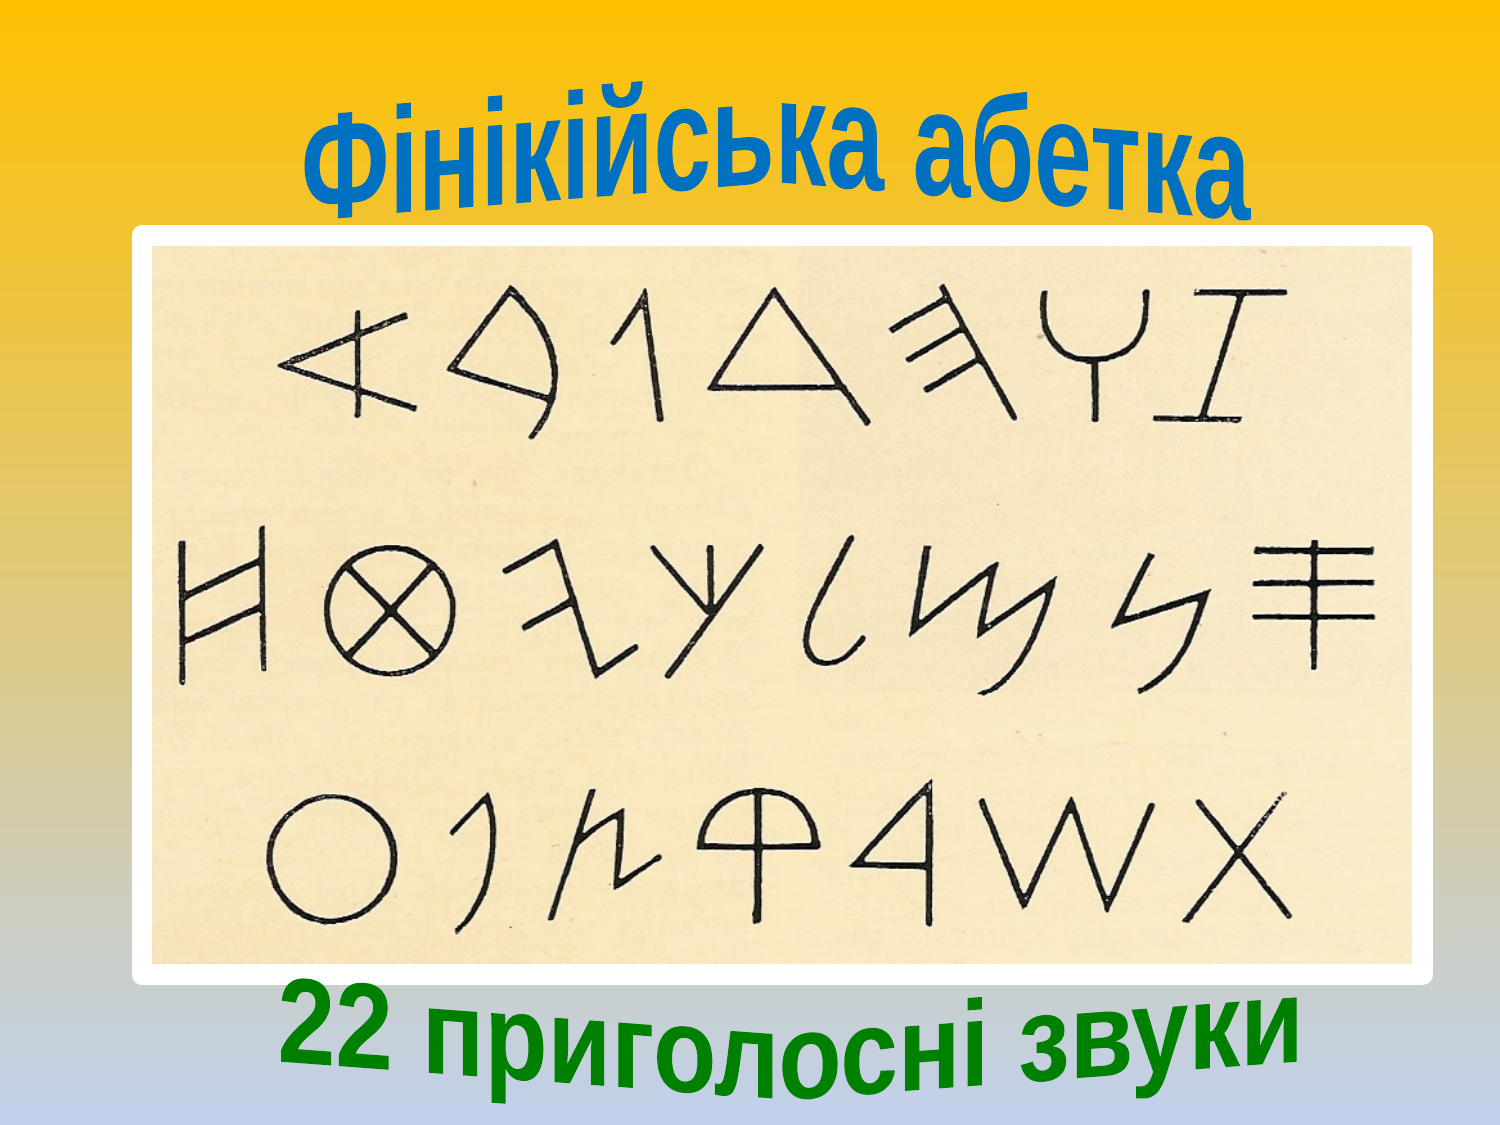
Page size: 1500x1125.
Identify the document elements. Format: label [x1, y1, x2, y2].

picture [152, 245, 1413, 965]
